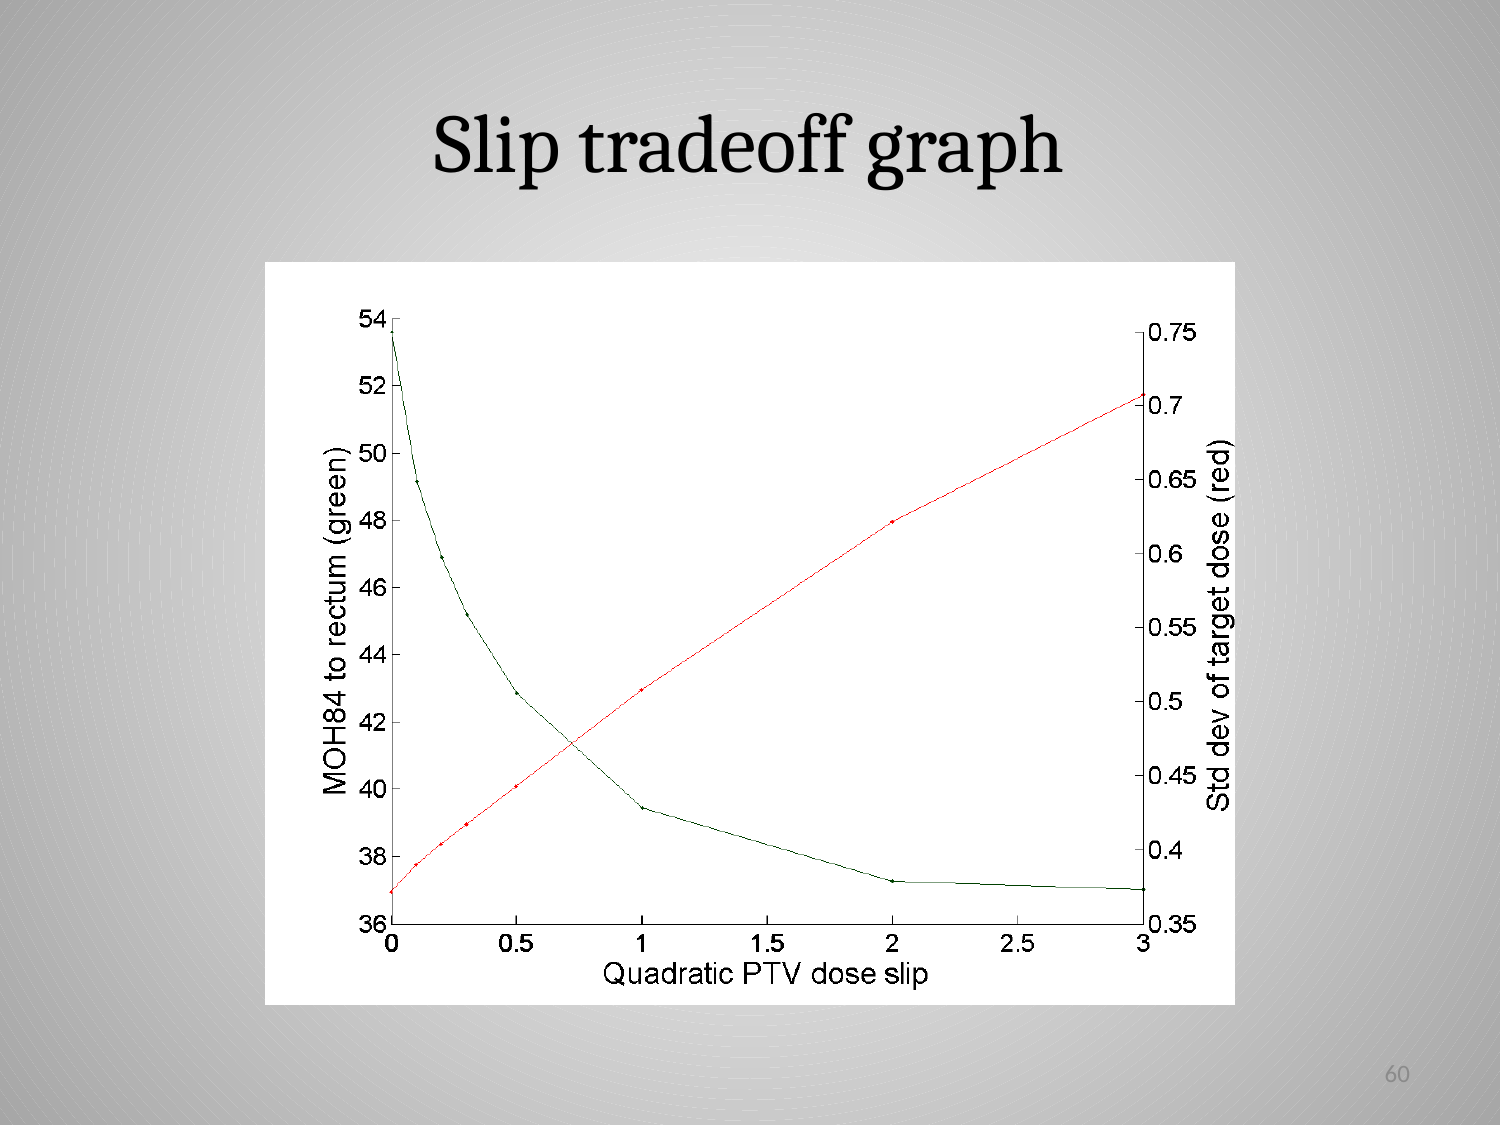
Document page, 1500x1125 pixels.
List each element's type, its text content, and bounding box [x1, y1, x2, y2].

slide_number 60 [1074, 1042, 1425, 1103]
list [74, 262, 1426, 1006]
title Slip tradeoff graph [75, 45, 1425, 233]
